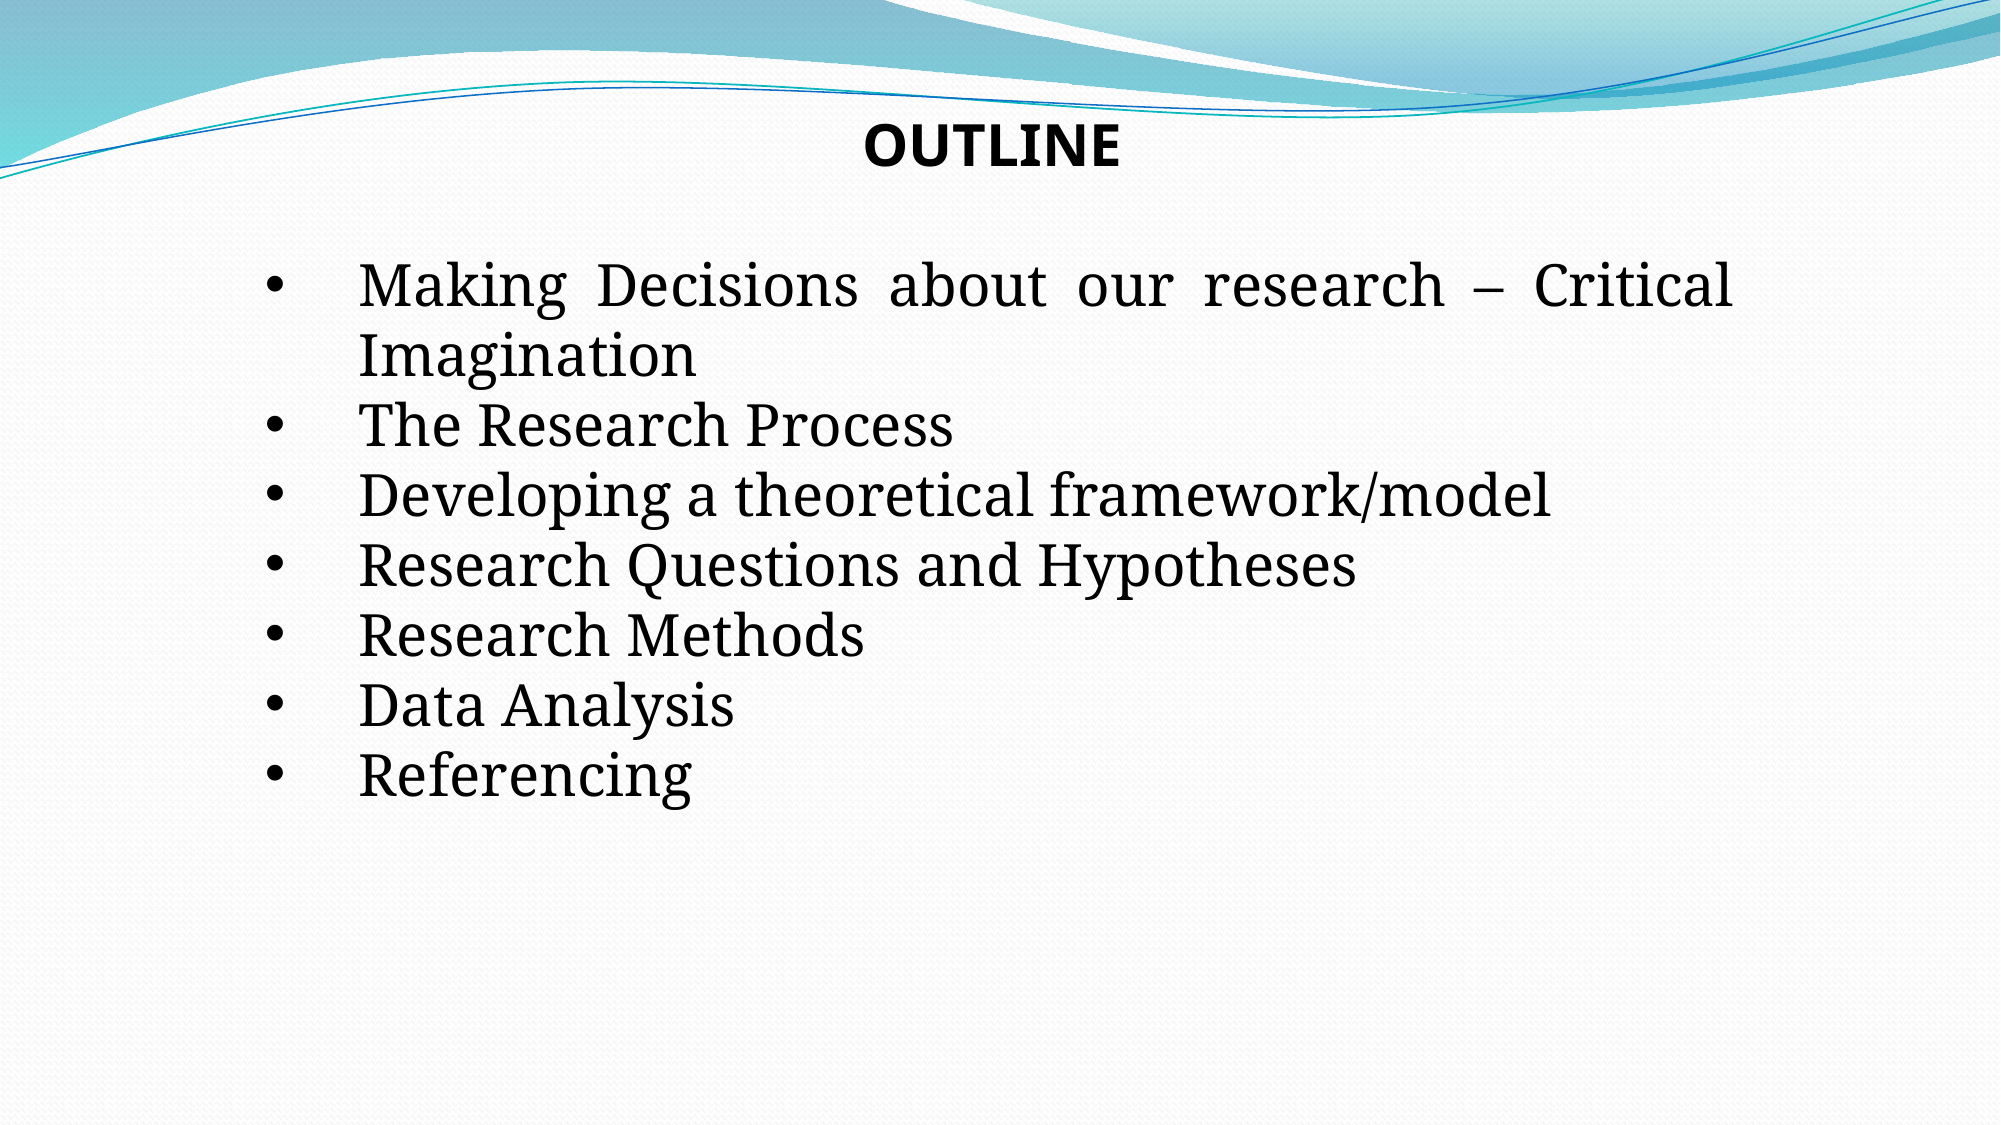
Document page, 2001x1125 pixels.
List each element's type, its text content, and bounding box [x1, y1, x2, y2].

text_box OUTLINE Making Decisions about our research – Critical Imagination The Research Process Developing a theoretical framework/model Research Questions and Hypotheses Research Methods Data Analysis Referencing [249, 100, 1750, 1026]
